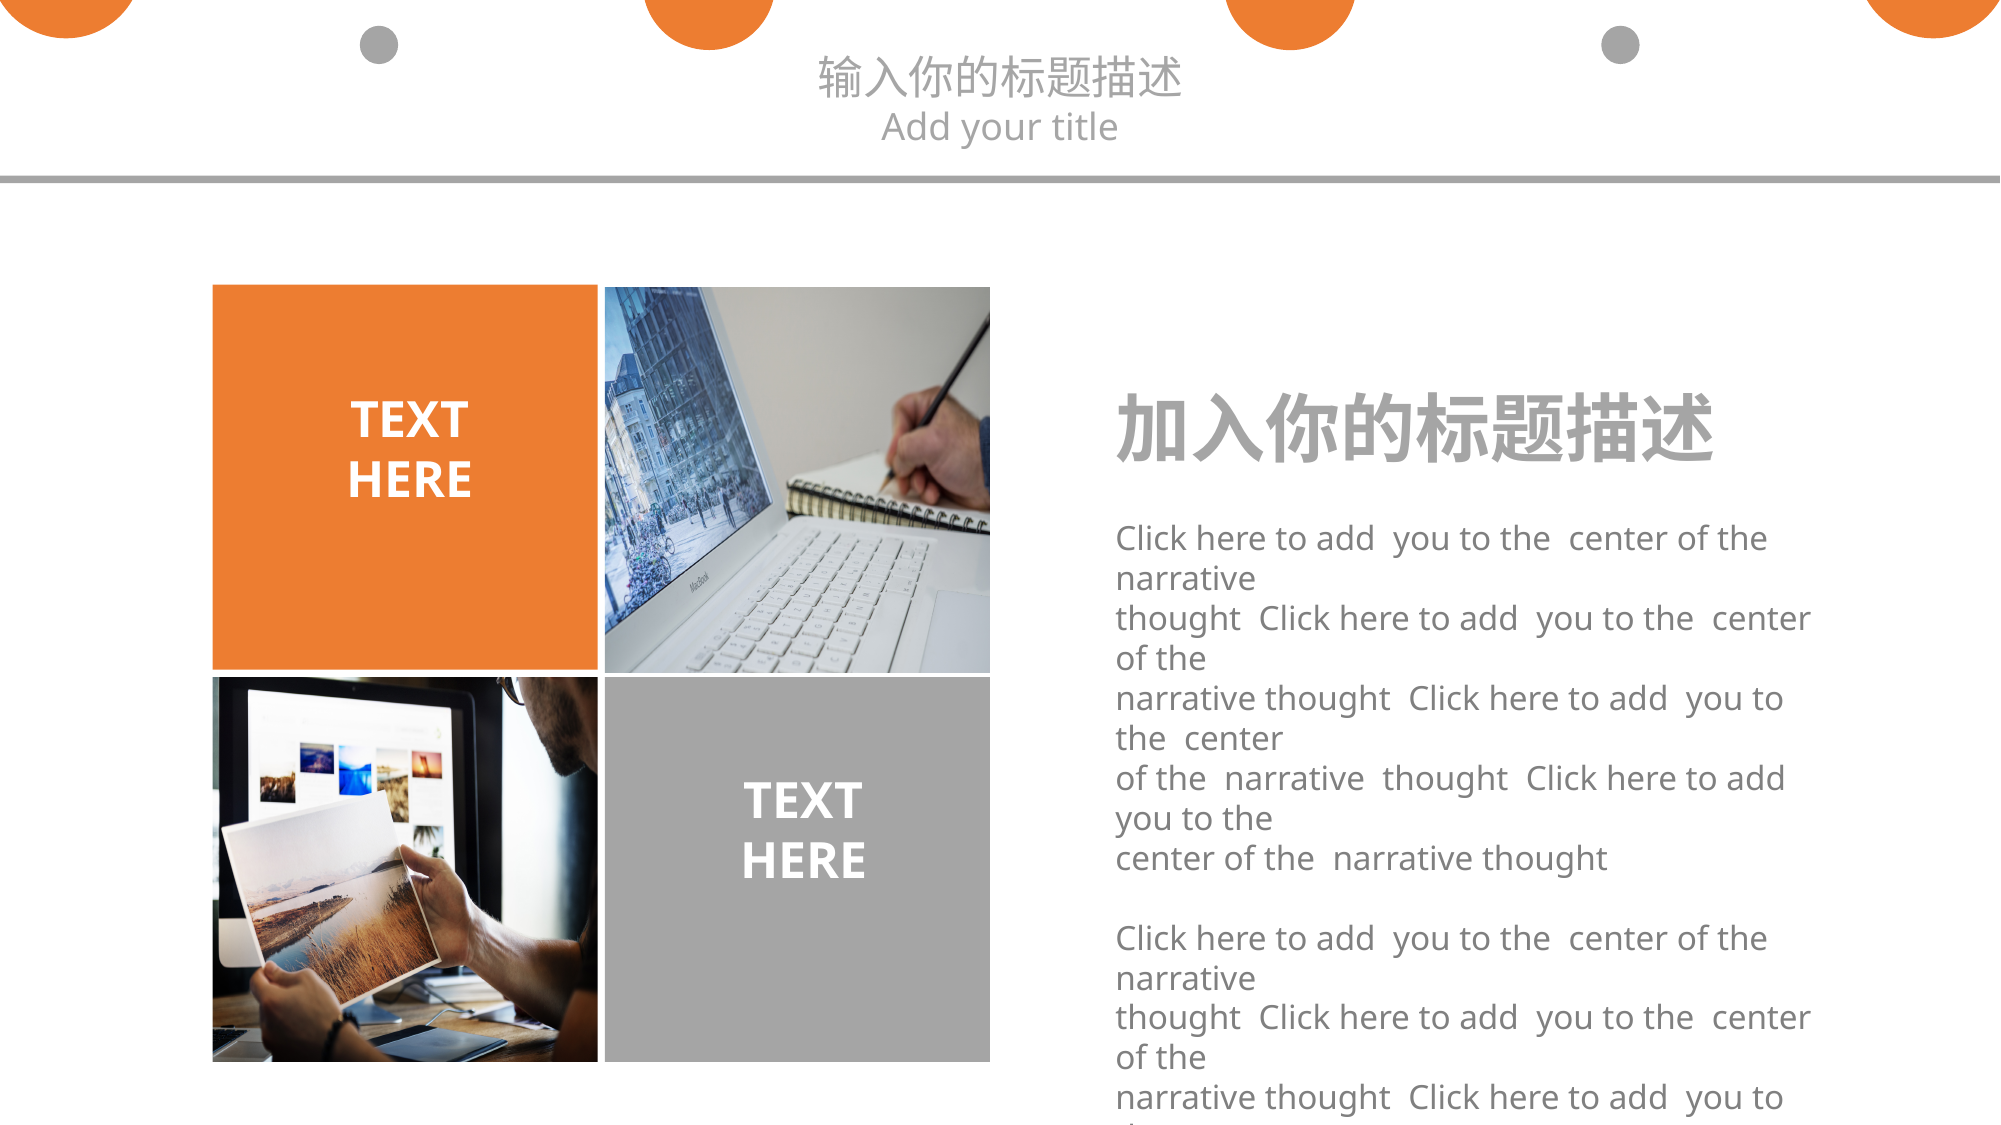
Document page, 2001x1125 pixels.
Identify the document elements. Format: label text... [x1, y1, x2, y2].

text_box 加入你的标题描述 [1100, 374, 1872, 479]
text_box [0, 0, 2000, 184]
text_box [212, 284, 990, 1063]
text_box Click here to add you to the center of the narrative thought Click here to add you to the center of the narrative thought Click here to add you to the center of the narrative thought Click here to add you to the center of the narrative thought Click here to add you to the center of the narrative thought Click here to add you to the center of the narrative thought Click here to add you to the center of the narrative thought Click here to add you to the center of the narrative thought Click here to add you to the center of the narrative thought Click here to add you to the center of the [1100, 480, 1847, 1125]
